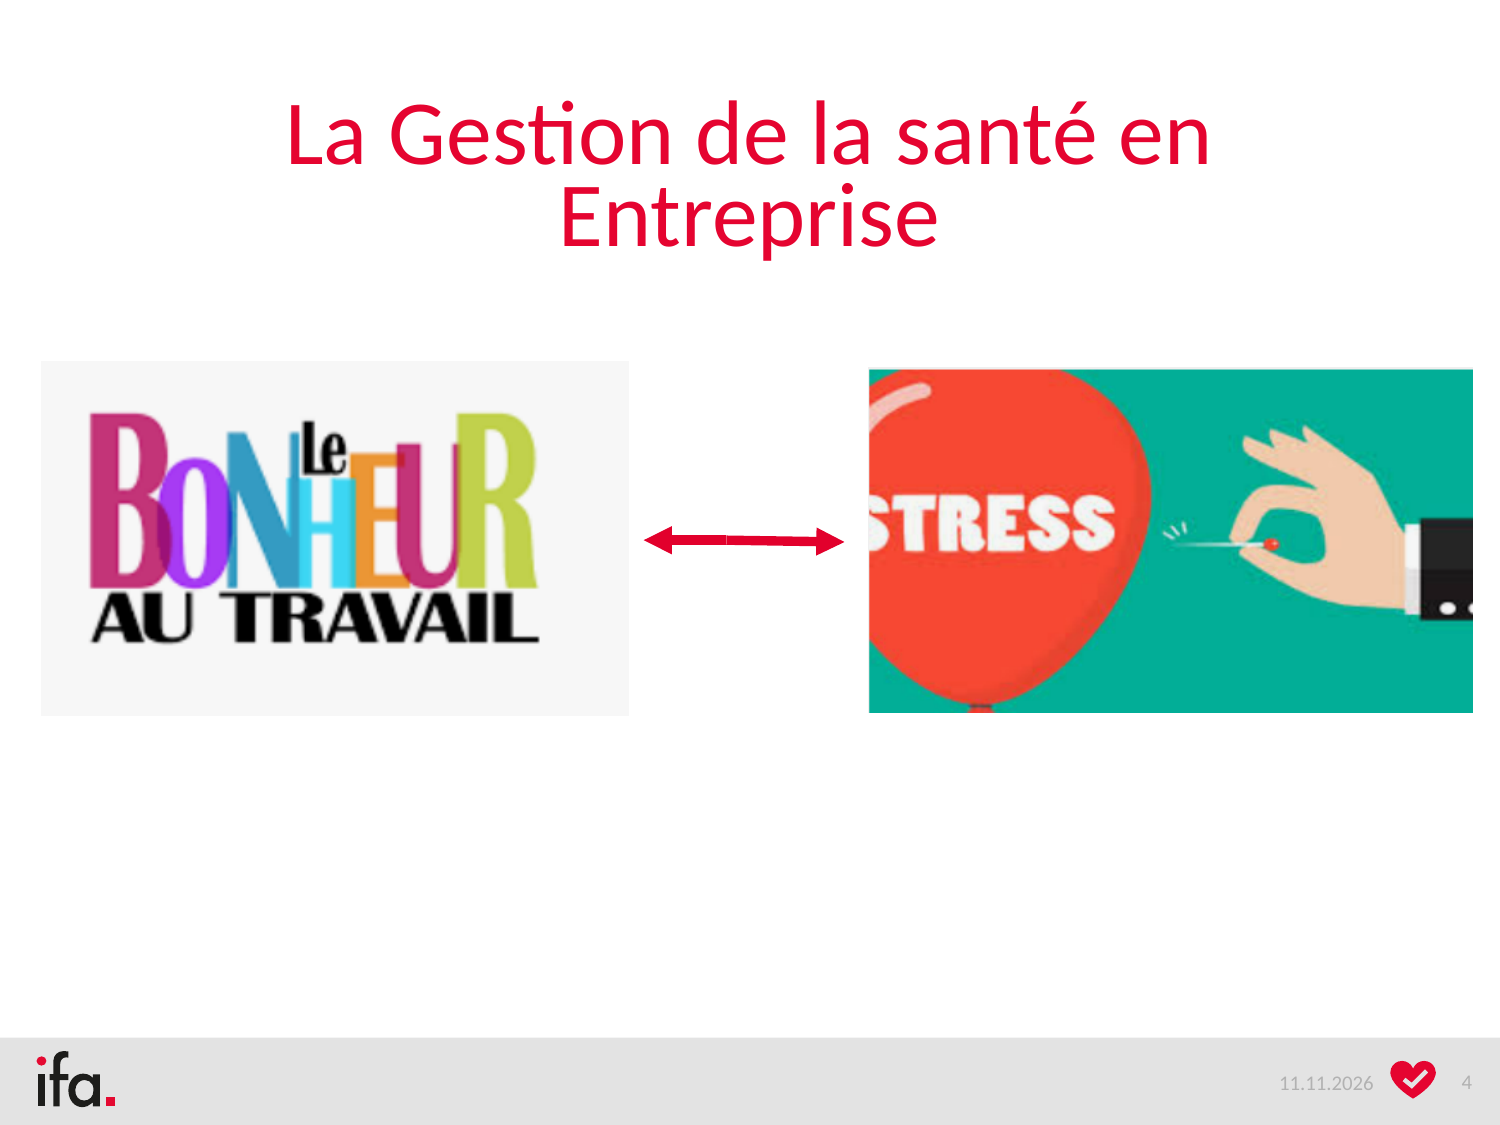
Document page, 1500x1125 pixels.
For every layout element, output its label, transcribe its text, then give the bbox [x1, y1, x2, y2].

slide_number 4 [1423, 1068, 1473, 1094]
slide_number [1243, 1070, 1374, 1094]
title La Gestion de la santé en Entreprise [100, 101, 1400, 290]
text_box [726, 539, 845, 543]
picture [867, 367, 1473, 714]
picture [41, 361, 629, 717]
